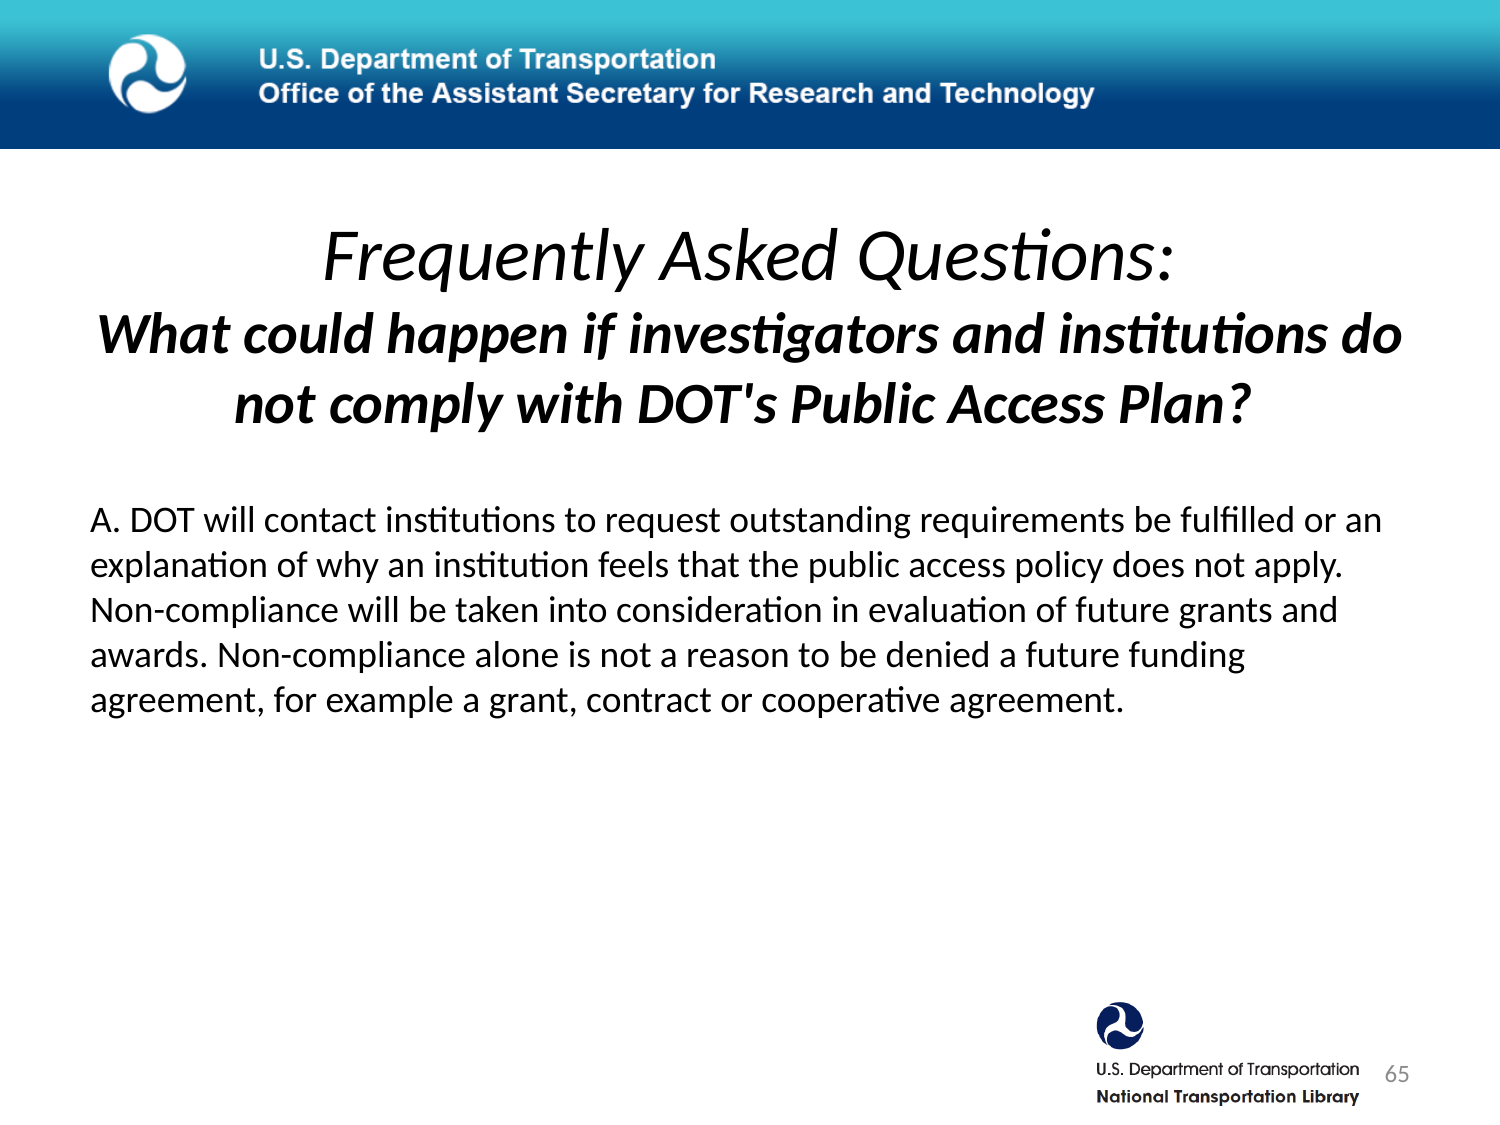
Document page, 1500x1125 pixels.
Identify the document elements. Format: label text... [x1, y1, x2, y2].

title Frequently Asked Questions: What could happen if investigators and institutions do not comply with DOT's Public Access Plan? [75, 197, 1425, 423]
list A. DOT will contact institutions to request outstanding requirements be fulfilled or an explanation of why an institution feels that the public access policy does not apply. Non-compliance will be taken into consideration in evaluation of future grants and awards. Non-compliance alone is not a reason to be denied a future funding agreement, for example a grant, contract or cooperative agreement. [75, 487, 1425, 907]
picture [1093, 1103, 1363, 1109]
picture [0, 0, 1500, 149]
slide_number 65 [1074, 1042, 1425, 1103]
picture [1093, 999, 1363, 1042]
